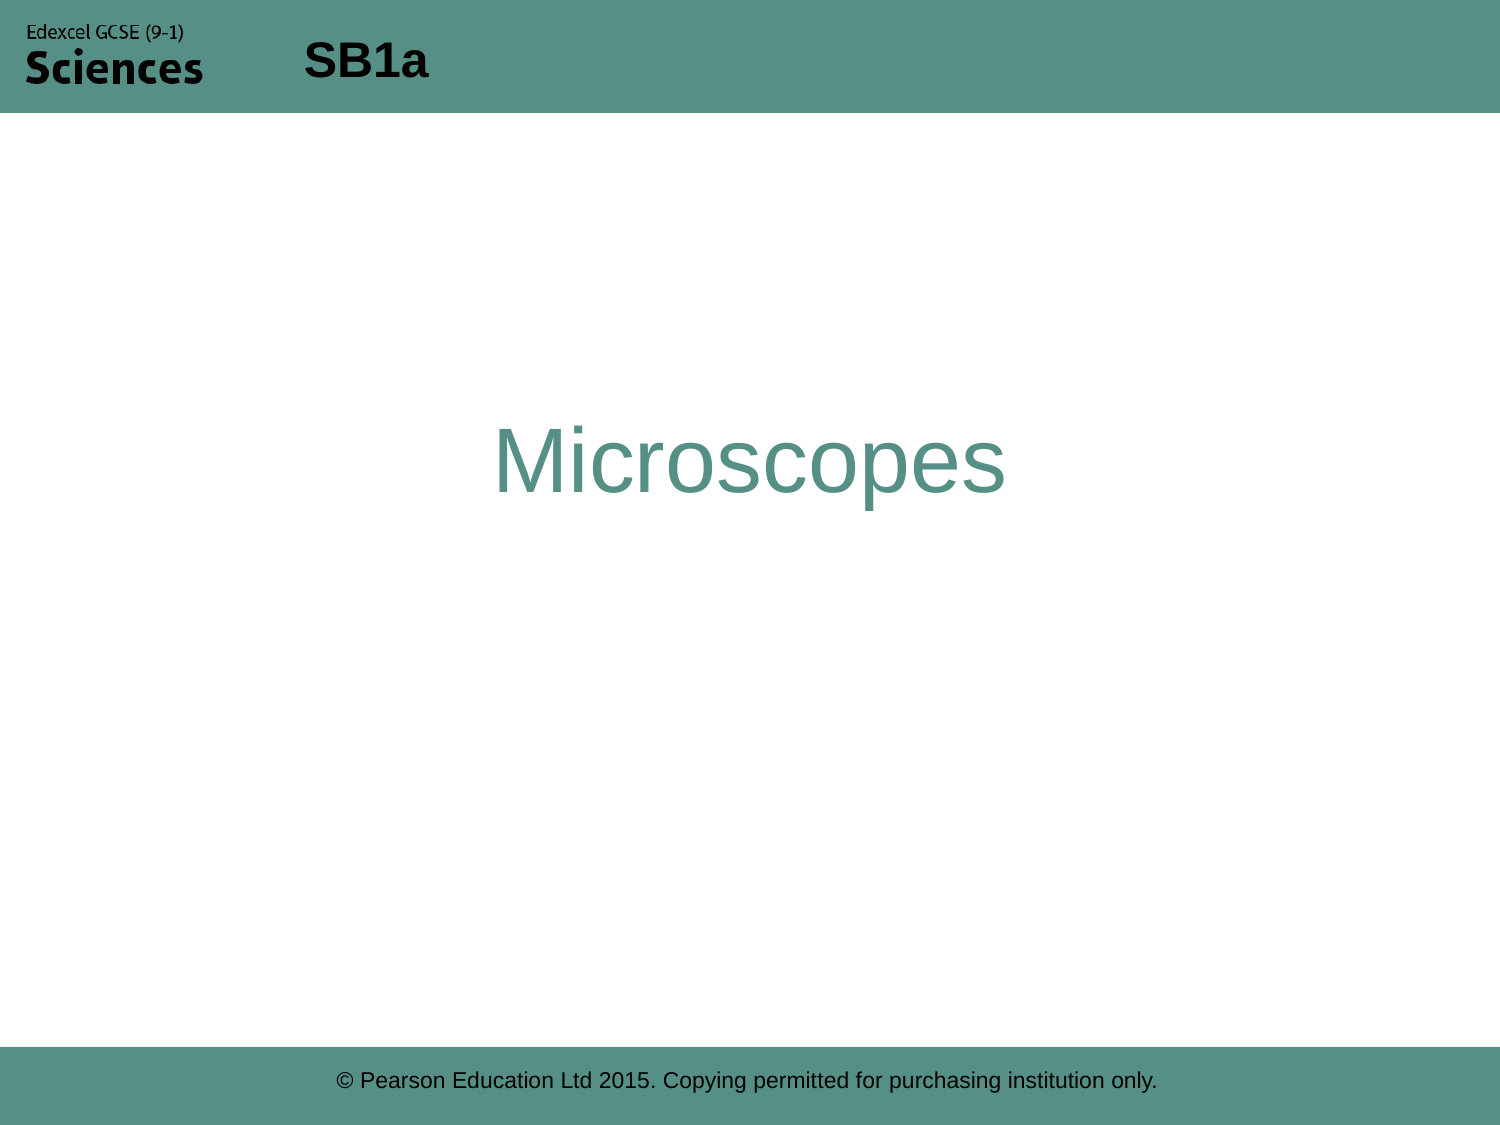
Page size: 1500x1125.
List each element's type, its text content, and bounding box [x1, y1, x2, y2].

title Microscopes [112, 349, 1388, 563]
picture [0, 0, 1500, 113]
footer © Pearson Education Ltd 2015. Copying permitted for purchasing institution only. [76, 1058, 1425, 1106]
